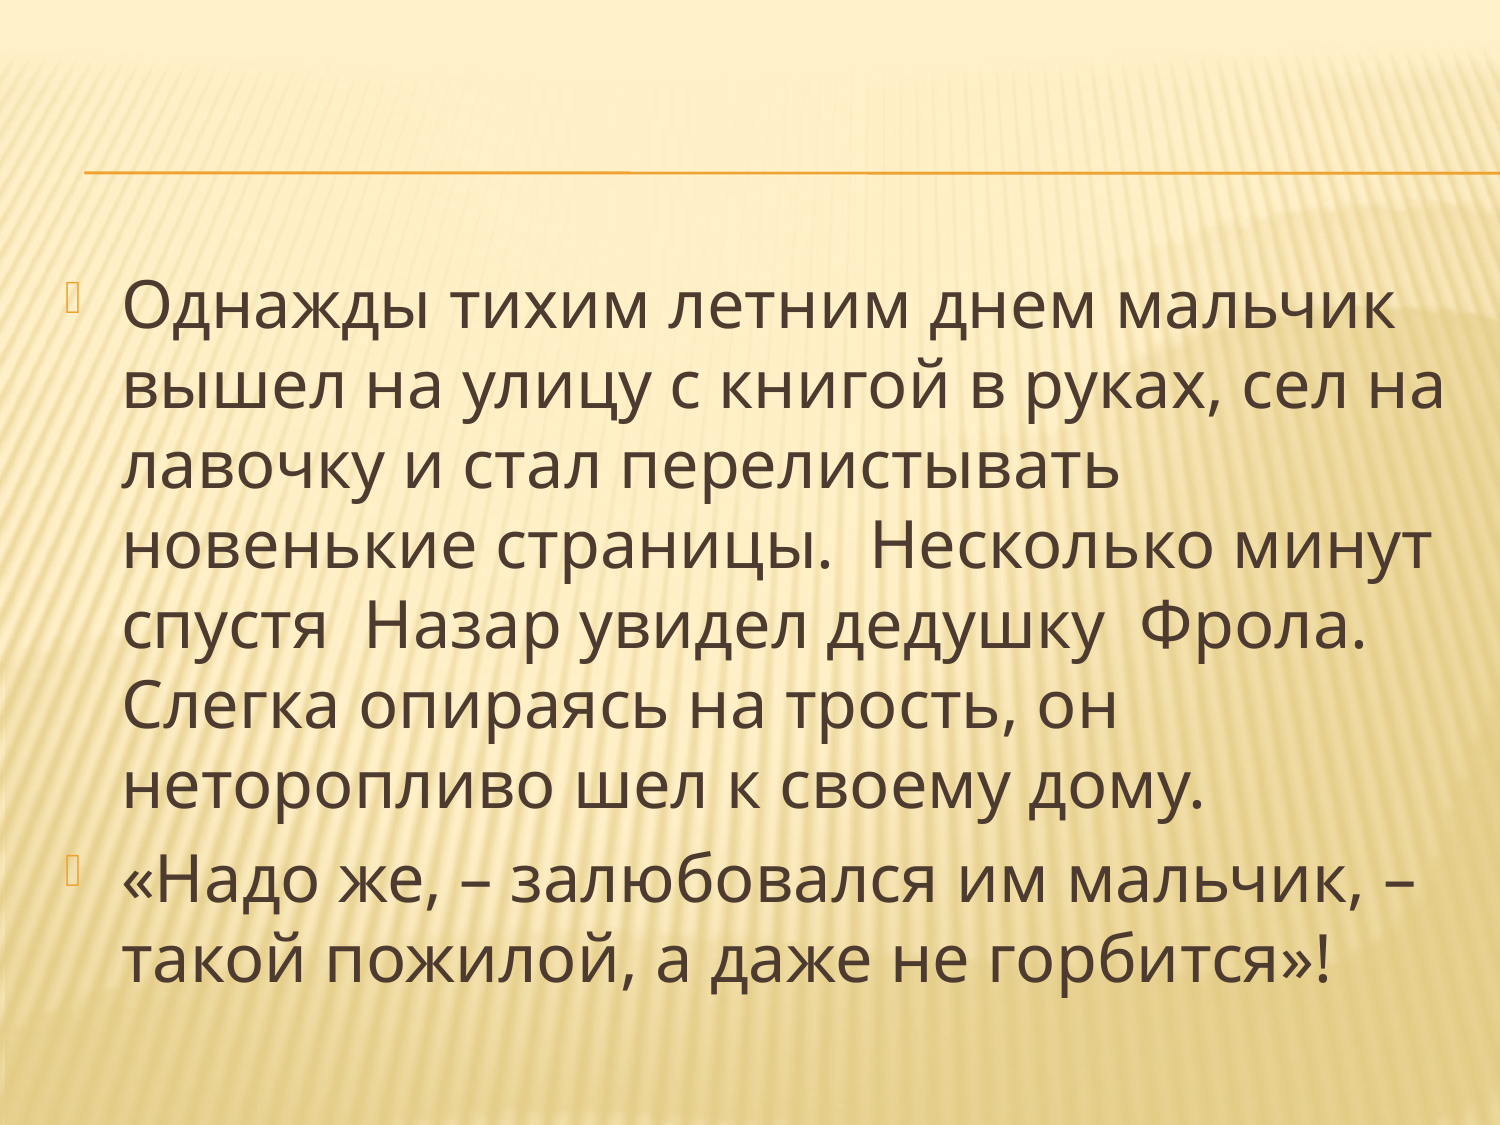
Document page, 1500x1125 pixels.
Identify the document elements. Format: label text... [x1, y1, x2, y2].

list Однажды тихим летним днем мальчик вышел на улицу с книгой в руках, сел на лавочку и стал перелистывать новенькие страницы. Несколько минут спустя Назар увидел дедушку Фрола. Слегка опираясь на трость, он неторопливо шел к своему дому. «Надо же, – залюбовался им мальчик, – такой пожилой, а даже не горбится»! [50, 254, 1475, 998]
